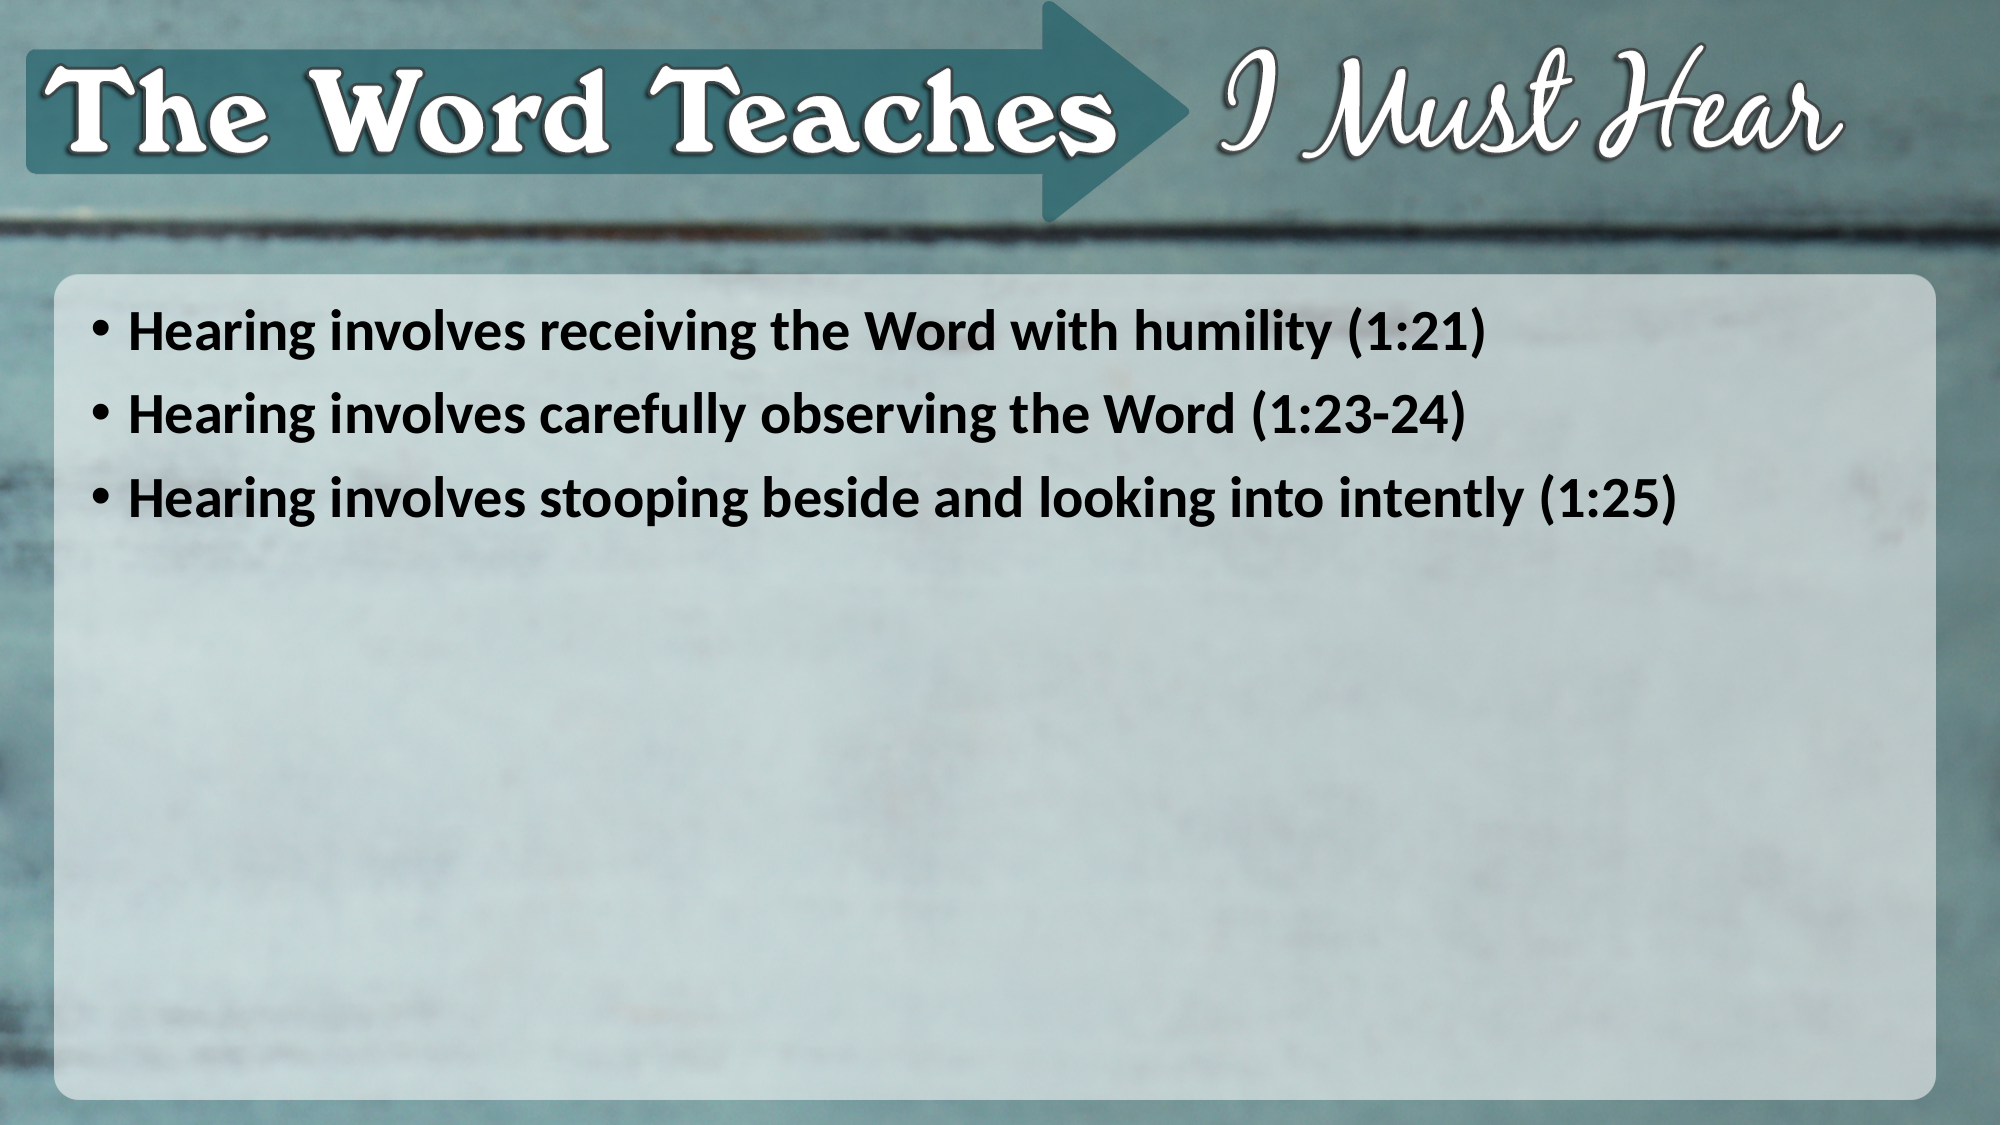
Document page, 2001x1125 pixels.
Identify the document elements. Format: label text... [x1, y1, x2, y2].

list Hearing involves receiving the Word with humility (1:21) Hearing involves carefully observing the Word (1:23-24) Hearing involves stooping beside and looking into intently (1:25) [75, 292, 1929, 1104]
picture [0, 0, 2000, 1125]
